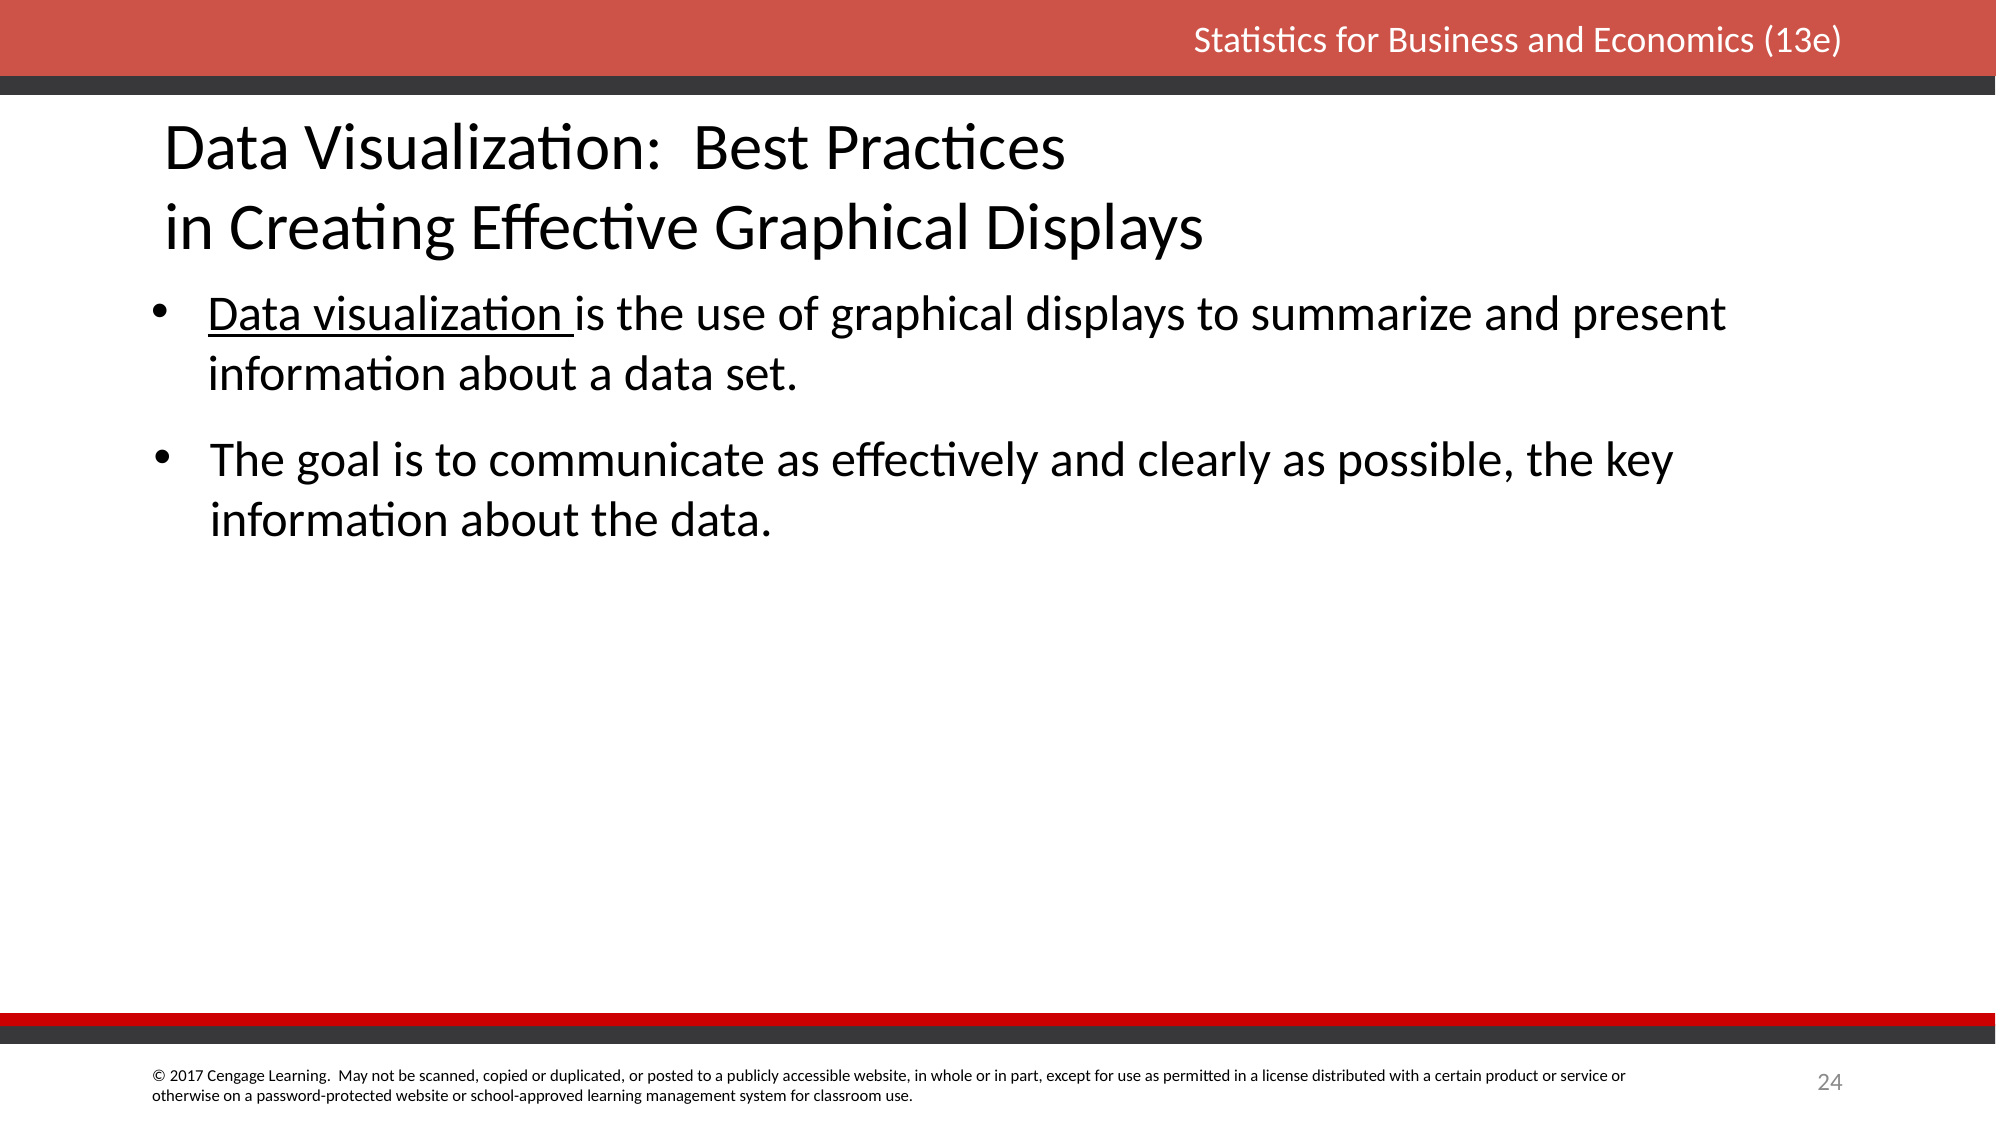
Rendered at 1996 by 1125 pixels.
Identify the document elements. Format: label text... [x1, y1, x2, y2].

text_box Data Visualization: Best Practices in Creating Effective Graphical Displays [149, 95, 1846, 254]
text_box The goal is to communicate as effectively and clearly as possible, the key information about the data. [138, 408, 1819, 565]
slide_number 24 [1755, 1057, 1858, 1103]
picture [0, 76, 1996, 95]
picture [0, 1027, 1996, 1044]
text_box Data visualization is the use of graphical displays to summarize and present information about a data set. [136, 260, 1793, 420]
